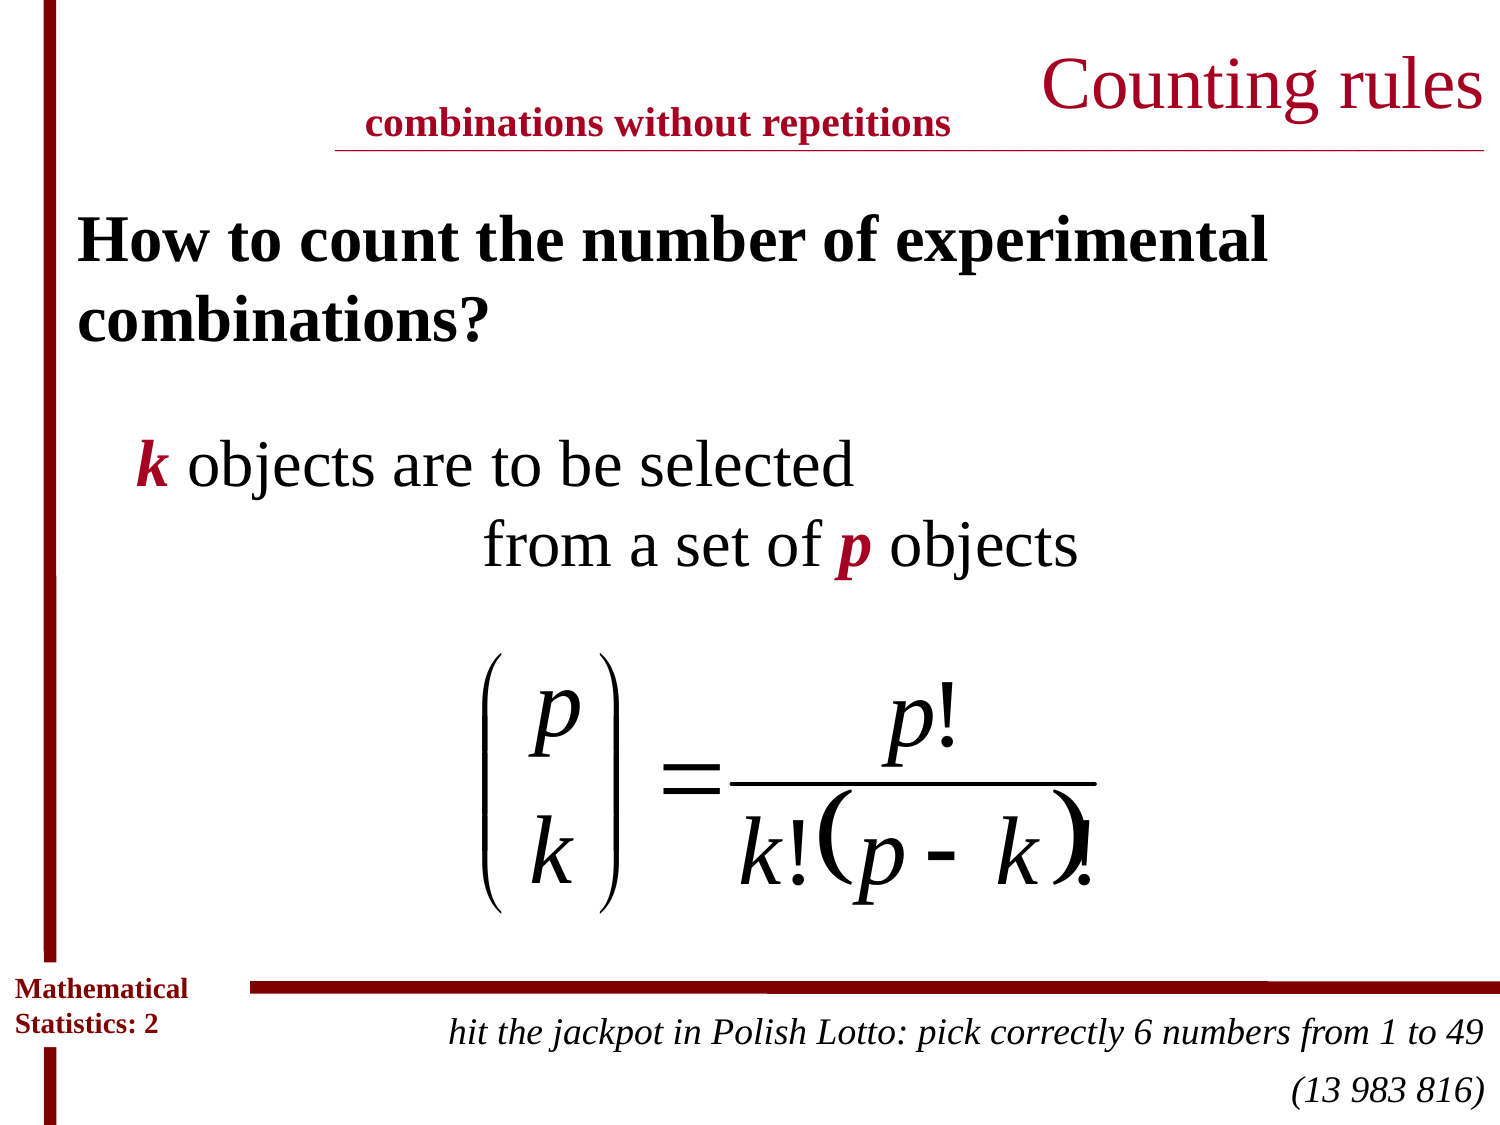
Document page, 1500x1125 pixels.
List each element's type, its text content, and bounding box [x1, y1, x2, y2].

text_box How to count the number of experimental combinations? [62, 187, 1438, 275]
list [462, 637, 1113, 931]
text_box hit the jackpot in Polish Lotto: pick correctly 6 numbers from 1 to 49 (13 983 816) [237, 999, 1500, 1118]
text_box k objects are to be selected from a set of p objects [62, 412, 1500, 600]
title Counting rules ____________________________________________________________________________________________ [150, 0, 1500, 188]
text_box combinations without repetitions [350, 87, 988, 153]
text_box Mathematical Statistics: 2 [0, 962, 250, 1048]
